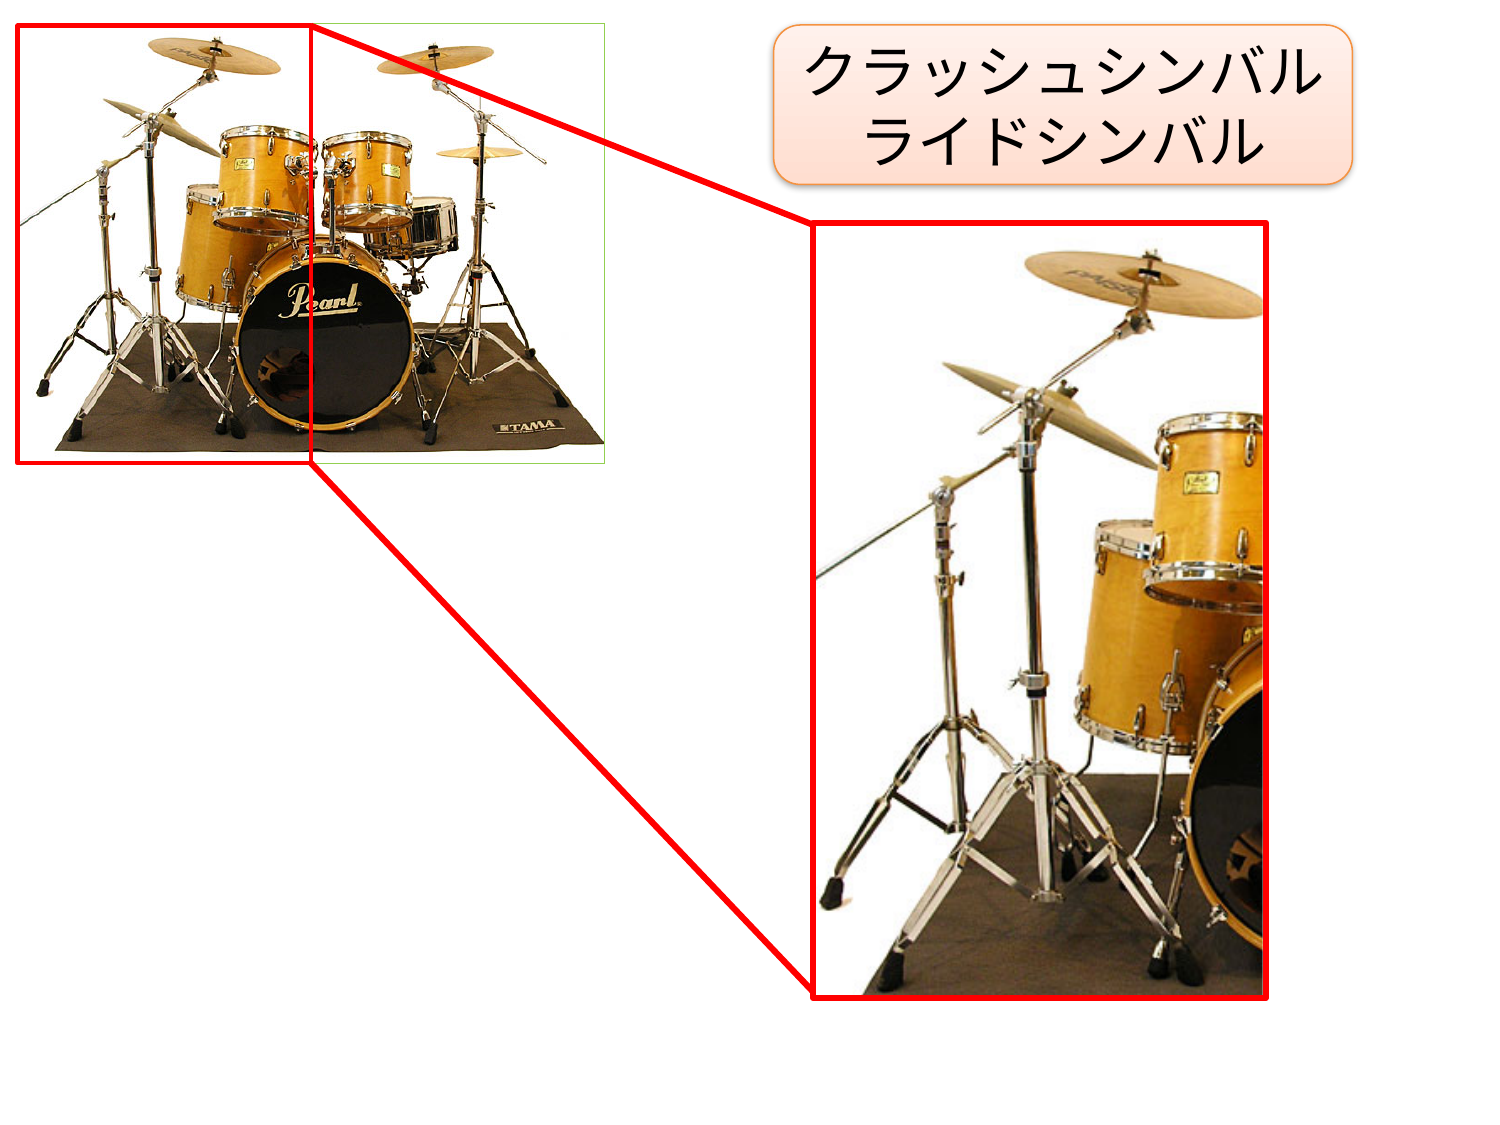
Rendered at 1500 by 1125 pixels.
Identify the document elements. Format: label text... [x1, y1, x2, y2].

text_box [310, 25, 817, 227]
text_box クラッシュシンバル ライドシンバル [814, 24, 1354, 186]
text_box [310, 463, 810, 996]
picture [815, 225, 1263, 996]
picture [17, 22, 605, 464]
